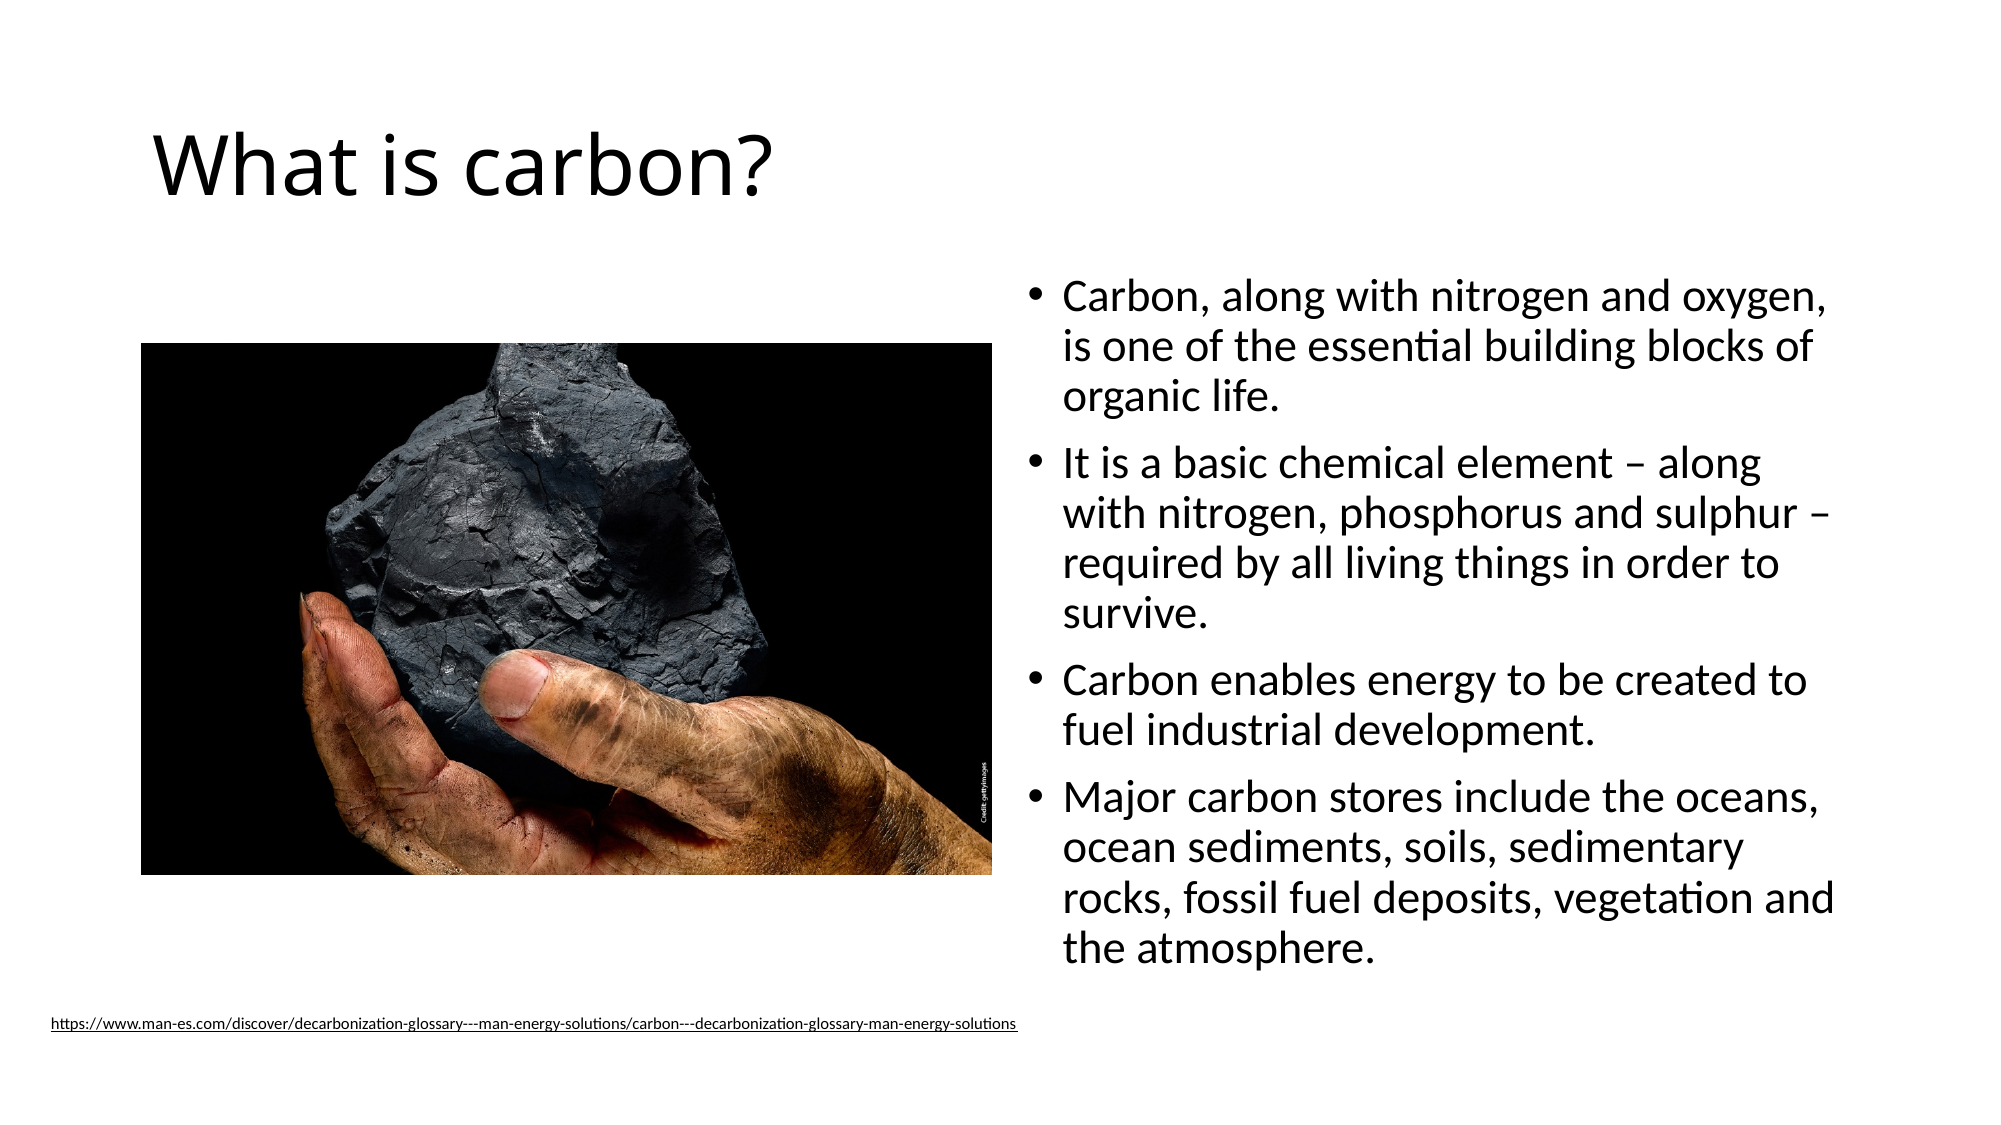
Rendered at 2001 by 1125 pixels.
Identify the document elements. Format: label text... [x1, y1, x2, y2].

list Carbon, along with nitrogen and oxygen, is one of the essential building blocks of organic life. It is a basic chemical element – along with nitrogen, phosphorus and sulphur – required by all living things in order to survive. Carbon enables energy to be created to fuel industrial development. Major carbon stores include the oceans, ocean sediments, soils, sedimentary rocks, fossil fuel deposits, vegetation and the atmosphere. [1012, 263, 1863, 987]
title What is carbon? [137, 59, 1863, 278]
picture [141, 343, 992, 875]
text_box https://www.man-es.com/discover/decarbonization-glossary---man-energy-solutions/carbon---decarbonization-glossary-man-energy-solutions [36, 1005, 1066, 1041]
